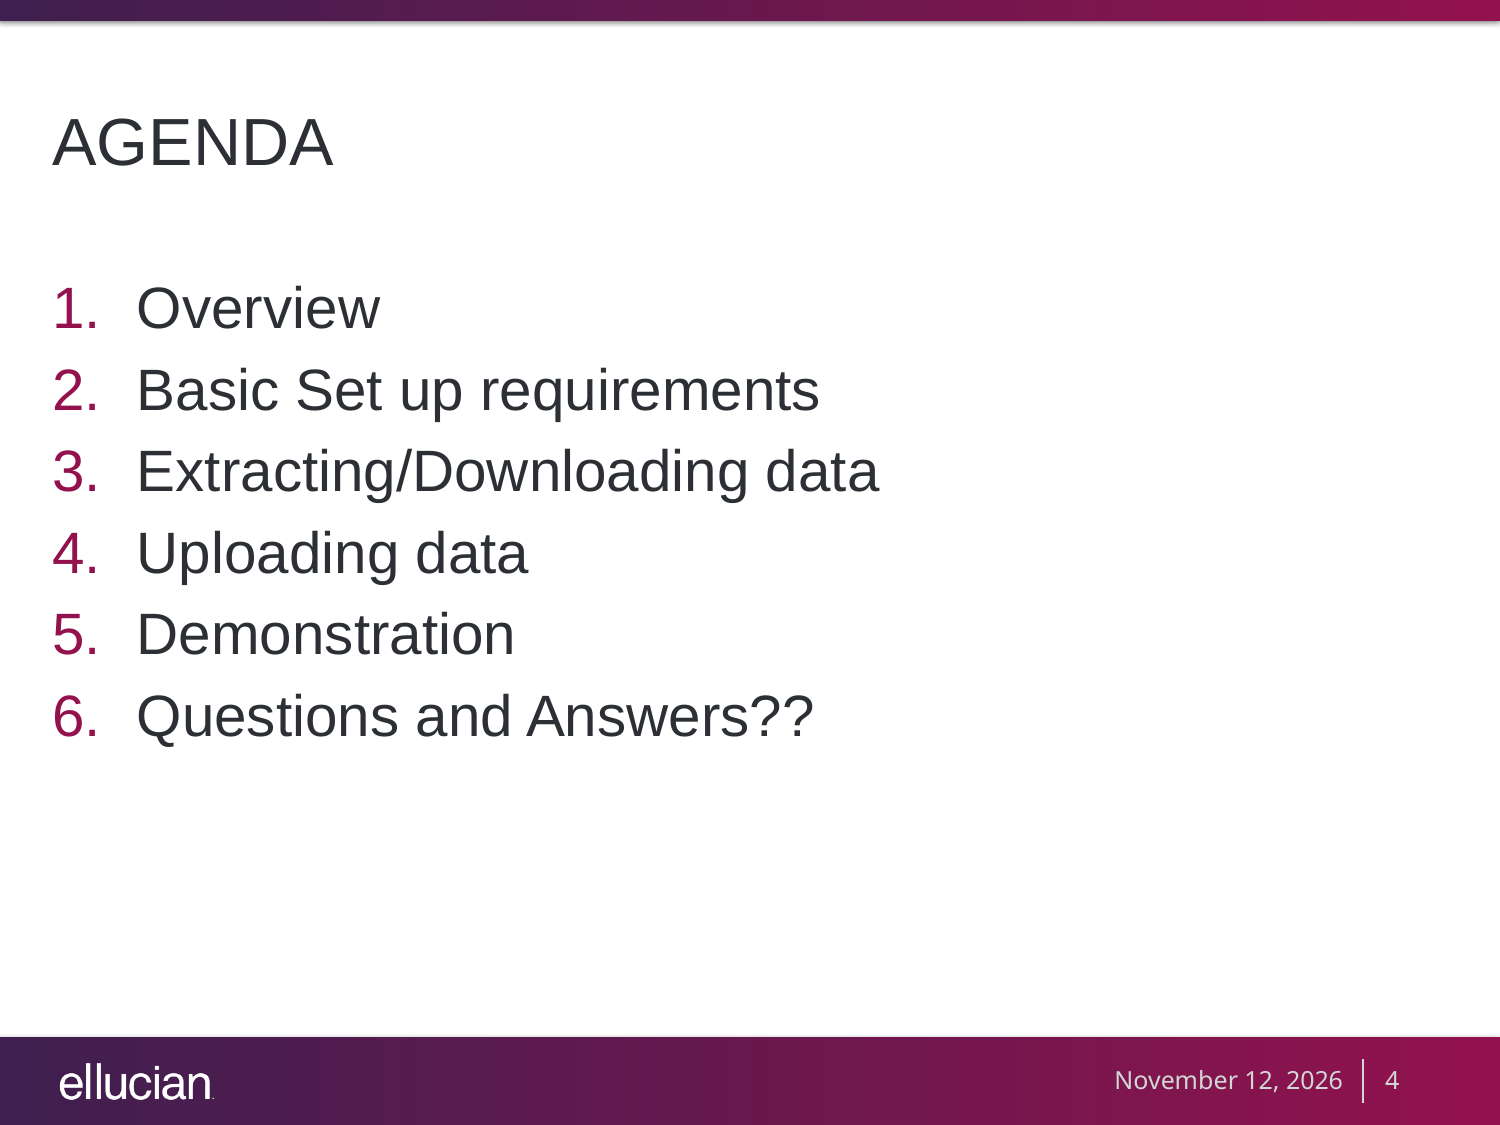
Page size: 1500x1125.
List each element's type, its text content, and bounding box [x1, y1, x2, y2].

title AGENDA [37, 45, 1463, 233]
picture [53, 1037, 221, 1125]
slide_number 4 [1370, 1036, 1500, 1125]
list Overview Basic Set up requirements Extracting/Downloading data Uploading data Demonstration Questions and Answers?? [37, 262, 1463, 1005]
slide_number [1008, 1035, 1359, 1125]
